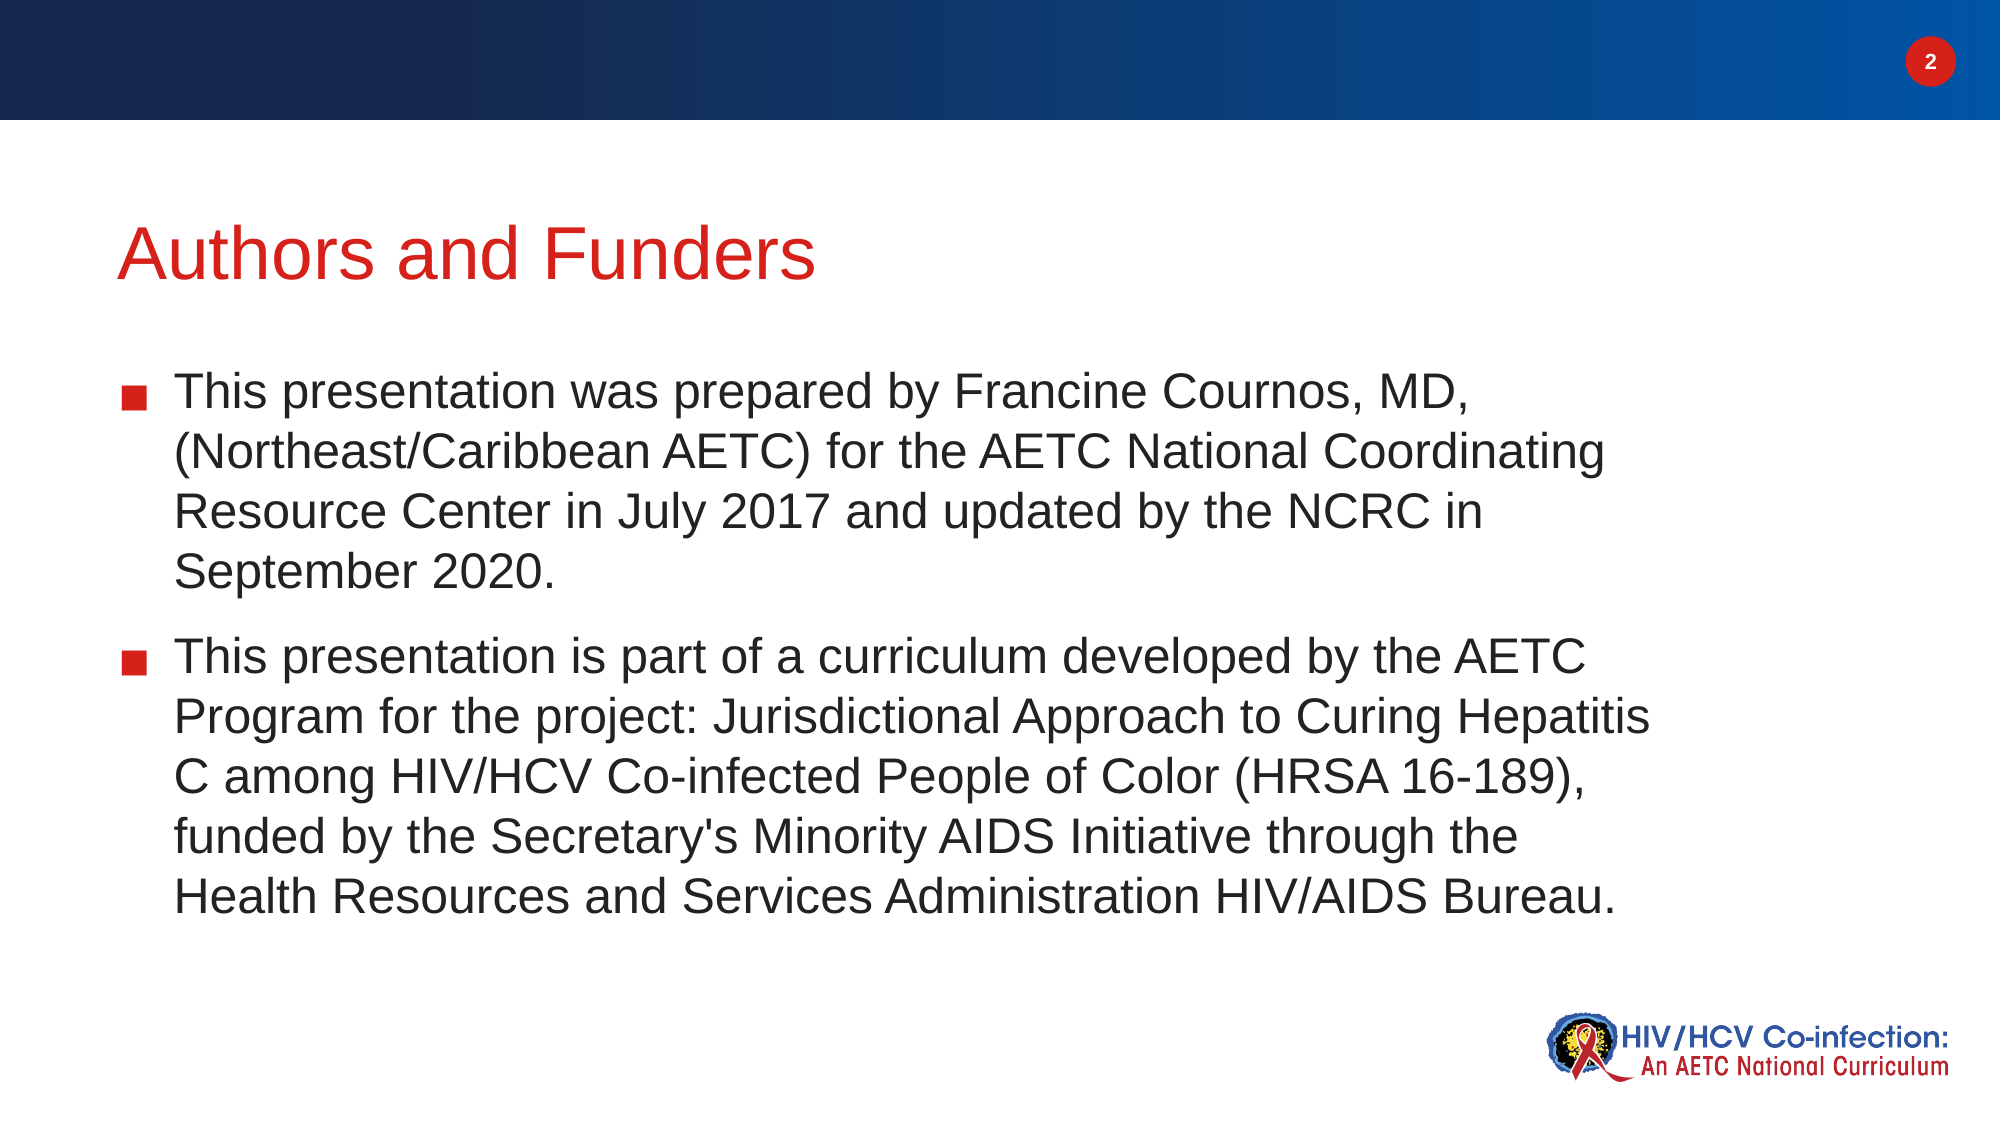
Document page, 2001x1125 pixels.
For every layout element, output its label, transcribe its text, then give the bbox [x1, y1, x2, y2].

picture [1546, 1012, 1957, 1085]
title Authors and Funders [102, 197, 1828, 304]
list This presentation was prepared by Francine Cournos, MD, (Northeast/Caribbean AETC) for the AETC National Coordinating Resource Center in July 2017 and updated by the NCRC in September 2020. This presentation is part of a curriculum developed by the AETC Program for the project: Jurisdictional Approach to Curing Hepatitis C among HIV/HCV Co-infected People of Color (HRSA 16-189), funded by the Secretary's Minority AIDS Initiative through the Health Resources and Services Administration HIV/AIDS Bureau. [102, 351, 1680, 842]
